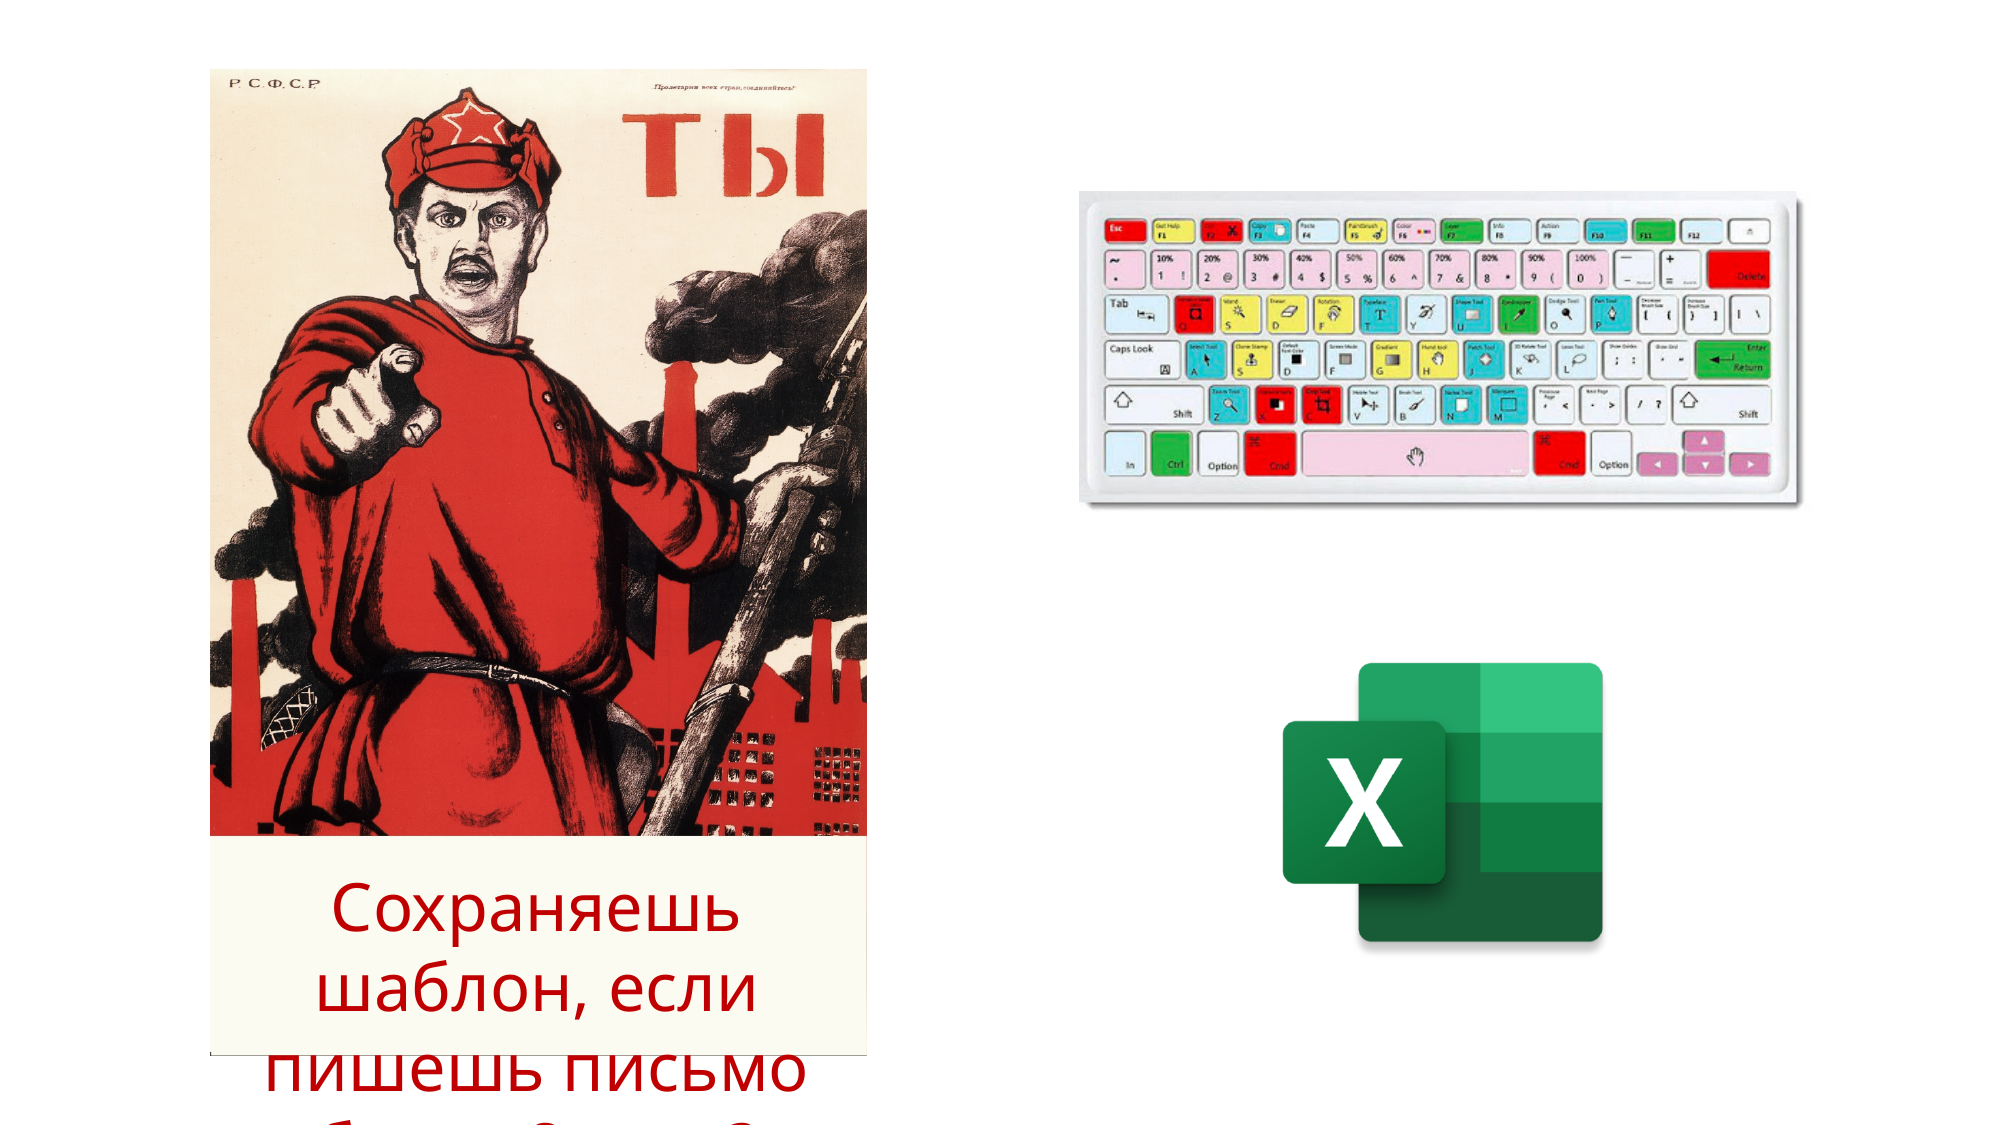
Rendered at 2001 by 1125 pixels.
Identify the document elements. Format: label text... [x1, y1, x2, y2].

text_box Сохраняешь шаблон, если пишешь письмо более 2х раз? [195, 857, 879, 1125]
picture [1079, 191, 1812, 517]
picture [1262, 619, 1628, 985]
picture [209, 69, 867, 1056]
